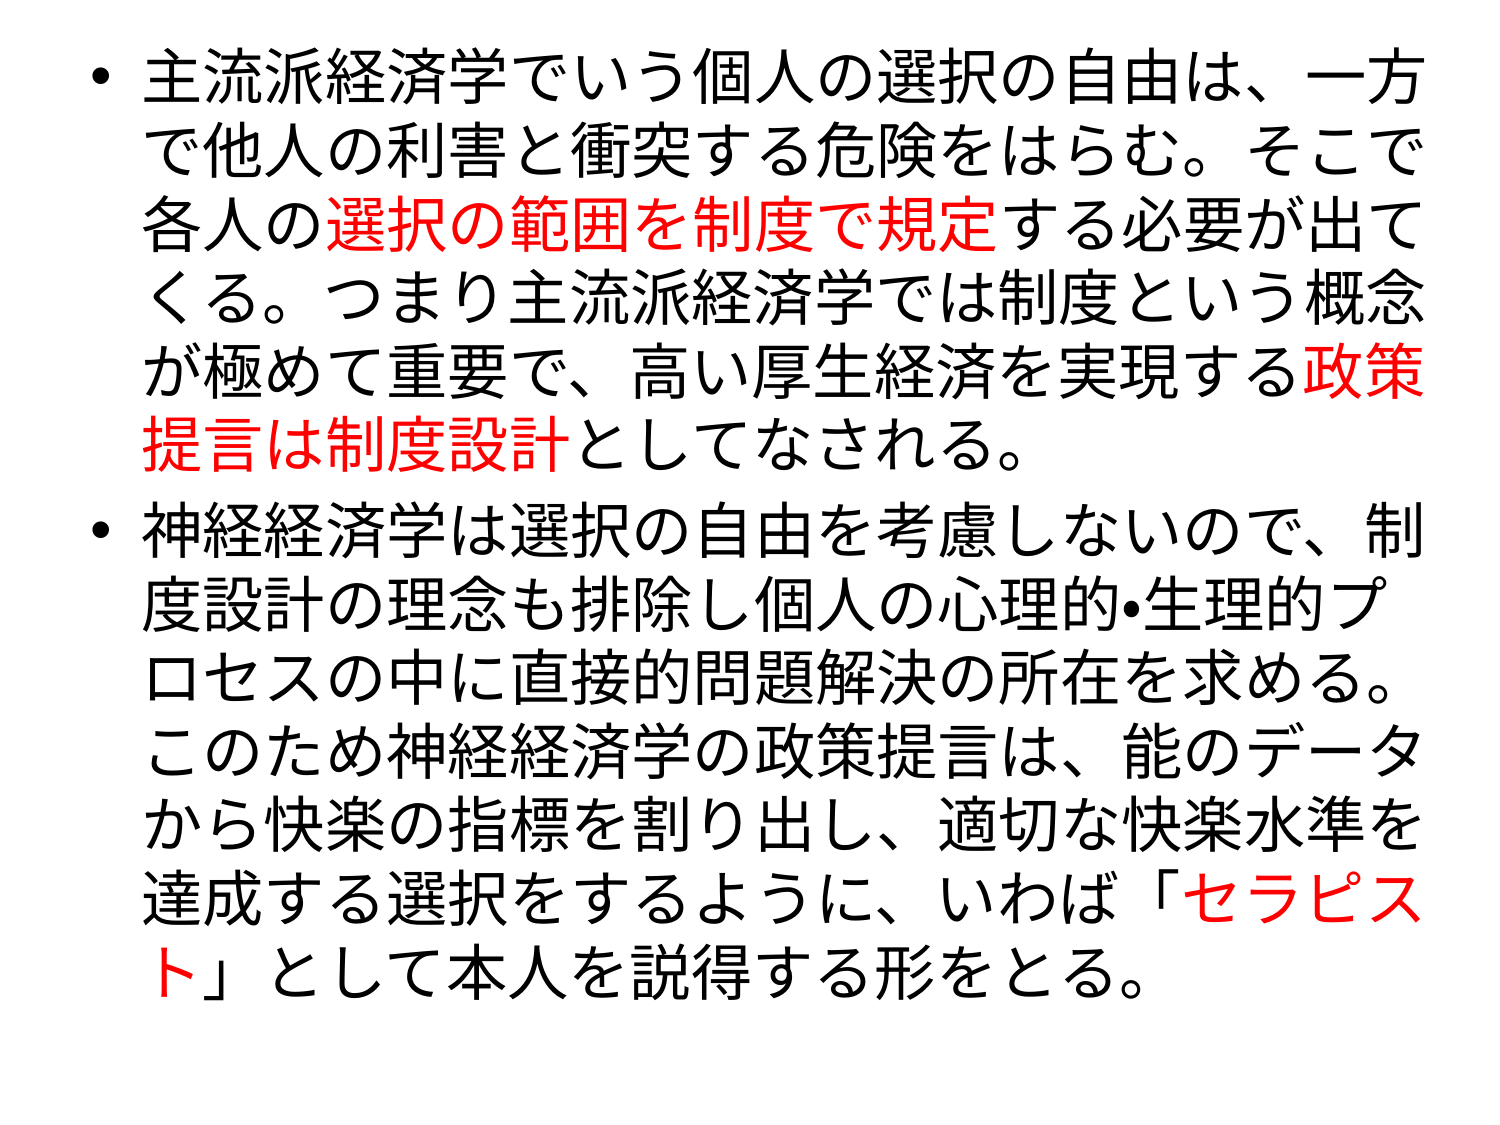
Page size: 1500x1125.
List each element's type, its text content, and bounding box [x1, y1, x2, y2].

list 主流派経済学でいう個人の選択の自由は、一方で他人の利害と衝突する危険をはらむ。そこで各人の選択の範囲を制度で規定する必要が出てくる。つまり主流派経済学では制度という概念が極めて重要で、高い厚生経済を実現する政策提言は制度設計としてなされる。 神経経済学は選択の自由を考慮しないので、制度設計の理念も排除し個人の心理的・生理的プロセスの中に直接的問題解決の所在を求める。このため神経経済学の政策提言は、能のデータから快楽の指標を割り出し、適切な快楽水準を達成する選択をするように、いわば「セラピスト」として本人を説得する形をとる。 [75, 31, 1459, 1071]
